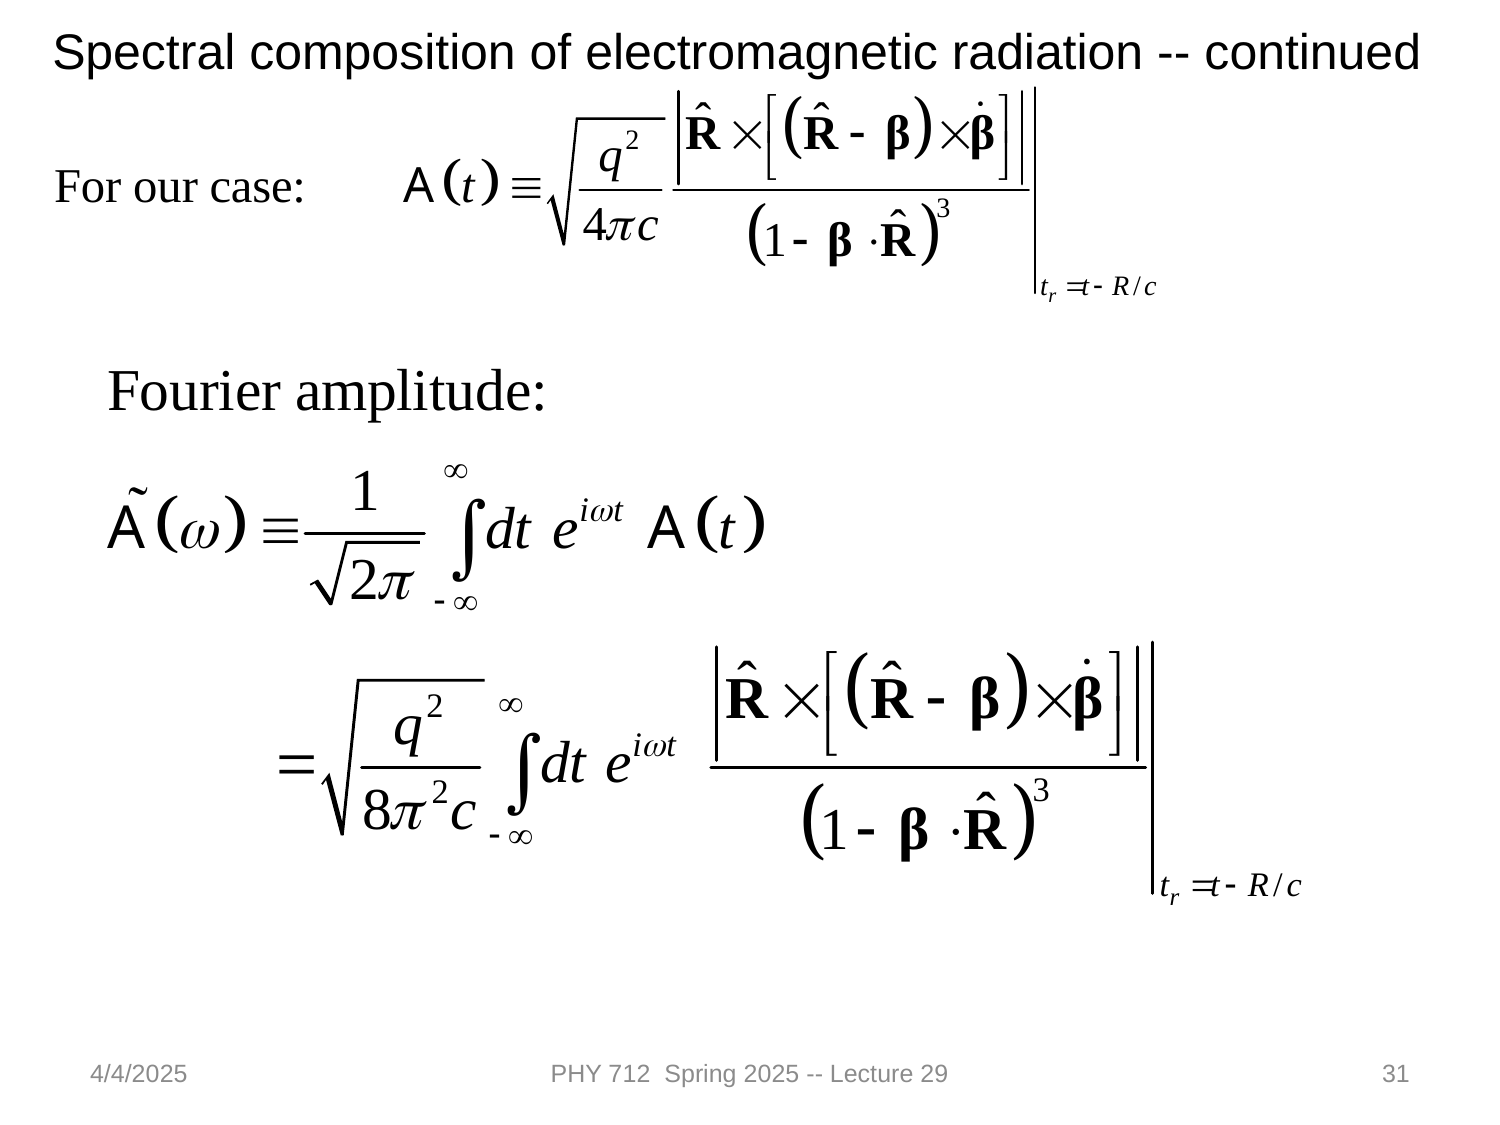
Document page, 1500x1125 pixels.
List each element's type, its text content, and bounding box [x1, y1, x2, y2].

slide_number 31 [1074, 1042, 1425, 1103]
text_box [97, 354, 1313, 920]
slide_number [75, 1042, 425, 1103]
text_box Spectral composition of electromagnetic radiation -- continued [37, 12, 1463, 87]
footer PHY 712 Spring 2025 -- Lecture 29 [512, 1042, 988, 1103]
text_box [46, 75, 1166, 376]
